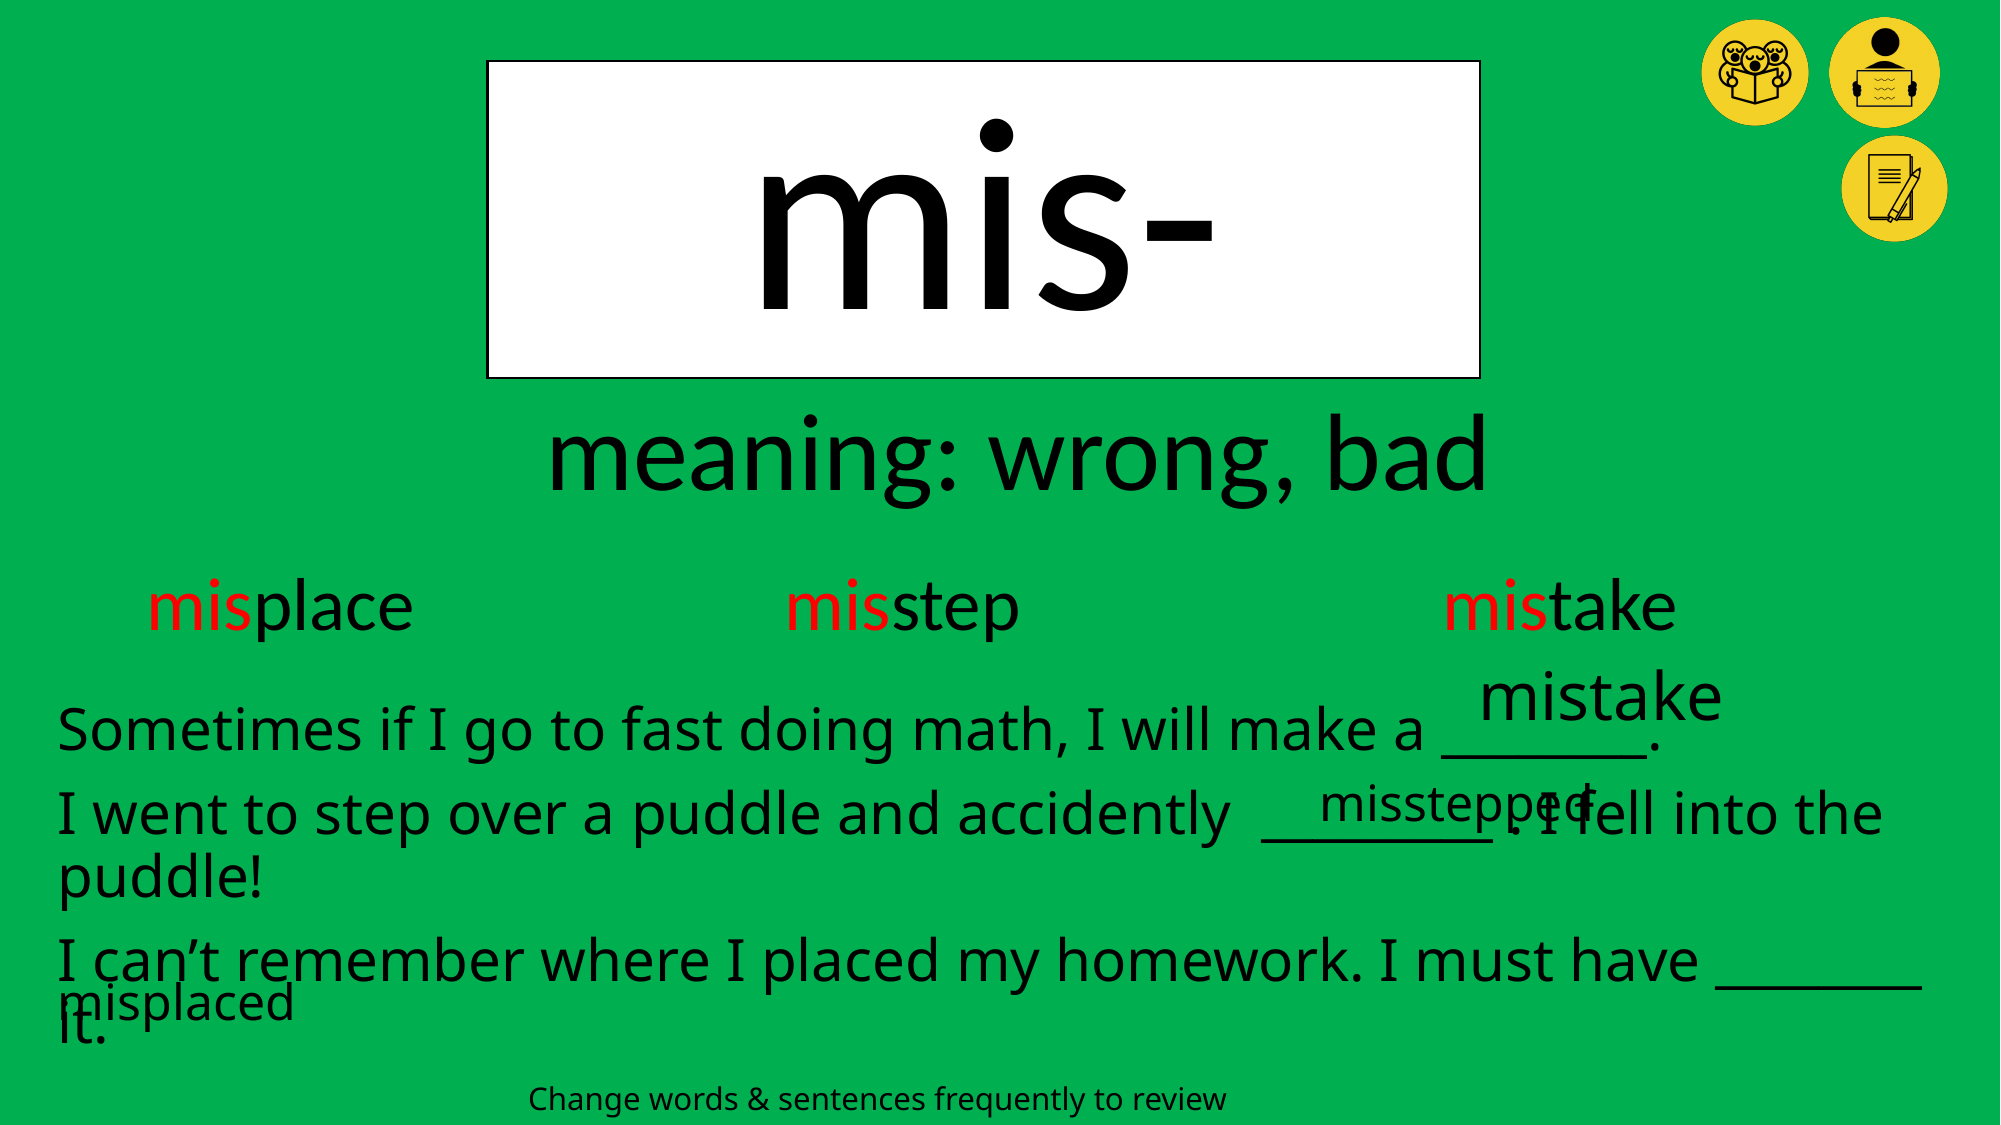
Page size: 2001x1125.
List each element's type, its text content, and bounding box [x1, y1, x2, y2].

list mis- [487, 61, 1480, 379]
text_box Change words & sentences frequently to review [513, 1075, 2000, 1125]
picture [1699, 16, 1811, 128]
text_box misstepped [1304, 771, 1888, 922]
picture [1828, 16, 1940, 128]
text_box misplace [131, 558, 664, 641]
text_box misplaced [42, 970, 1811, 1038]
text_box mistake [1463, 655, 1770, 761]
text_box misstep [769, 558, 1305, 692]
text_box Sometimes if I go to fast doing math, I will make a ________. I went to step over a puddle and accidently _________ . I fell into the puddle! I can’t remember where I placed my homework. I must have ________ it. [42, 692, 1961, 1125]
text_box mistake [1410, 558, 1932, 692]
picture [1839, 133, 1951, 245]
text_box meaning: wrong, bad [522, 388, 1516, 549]
